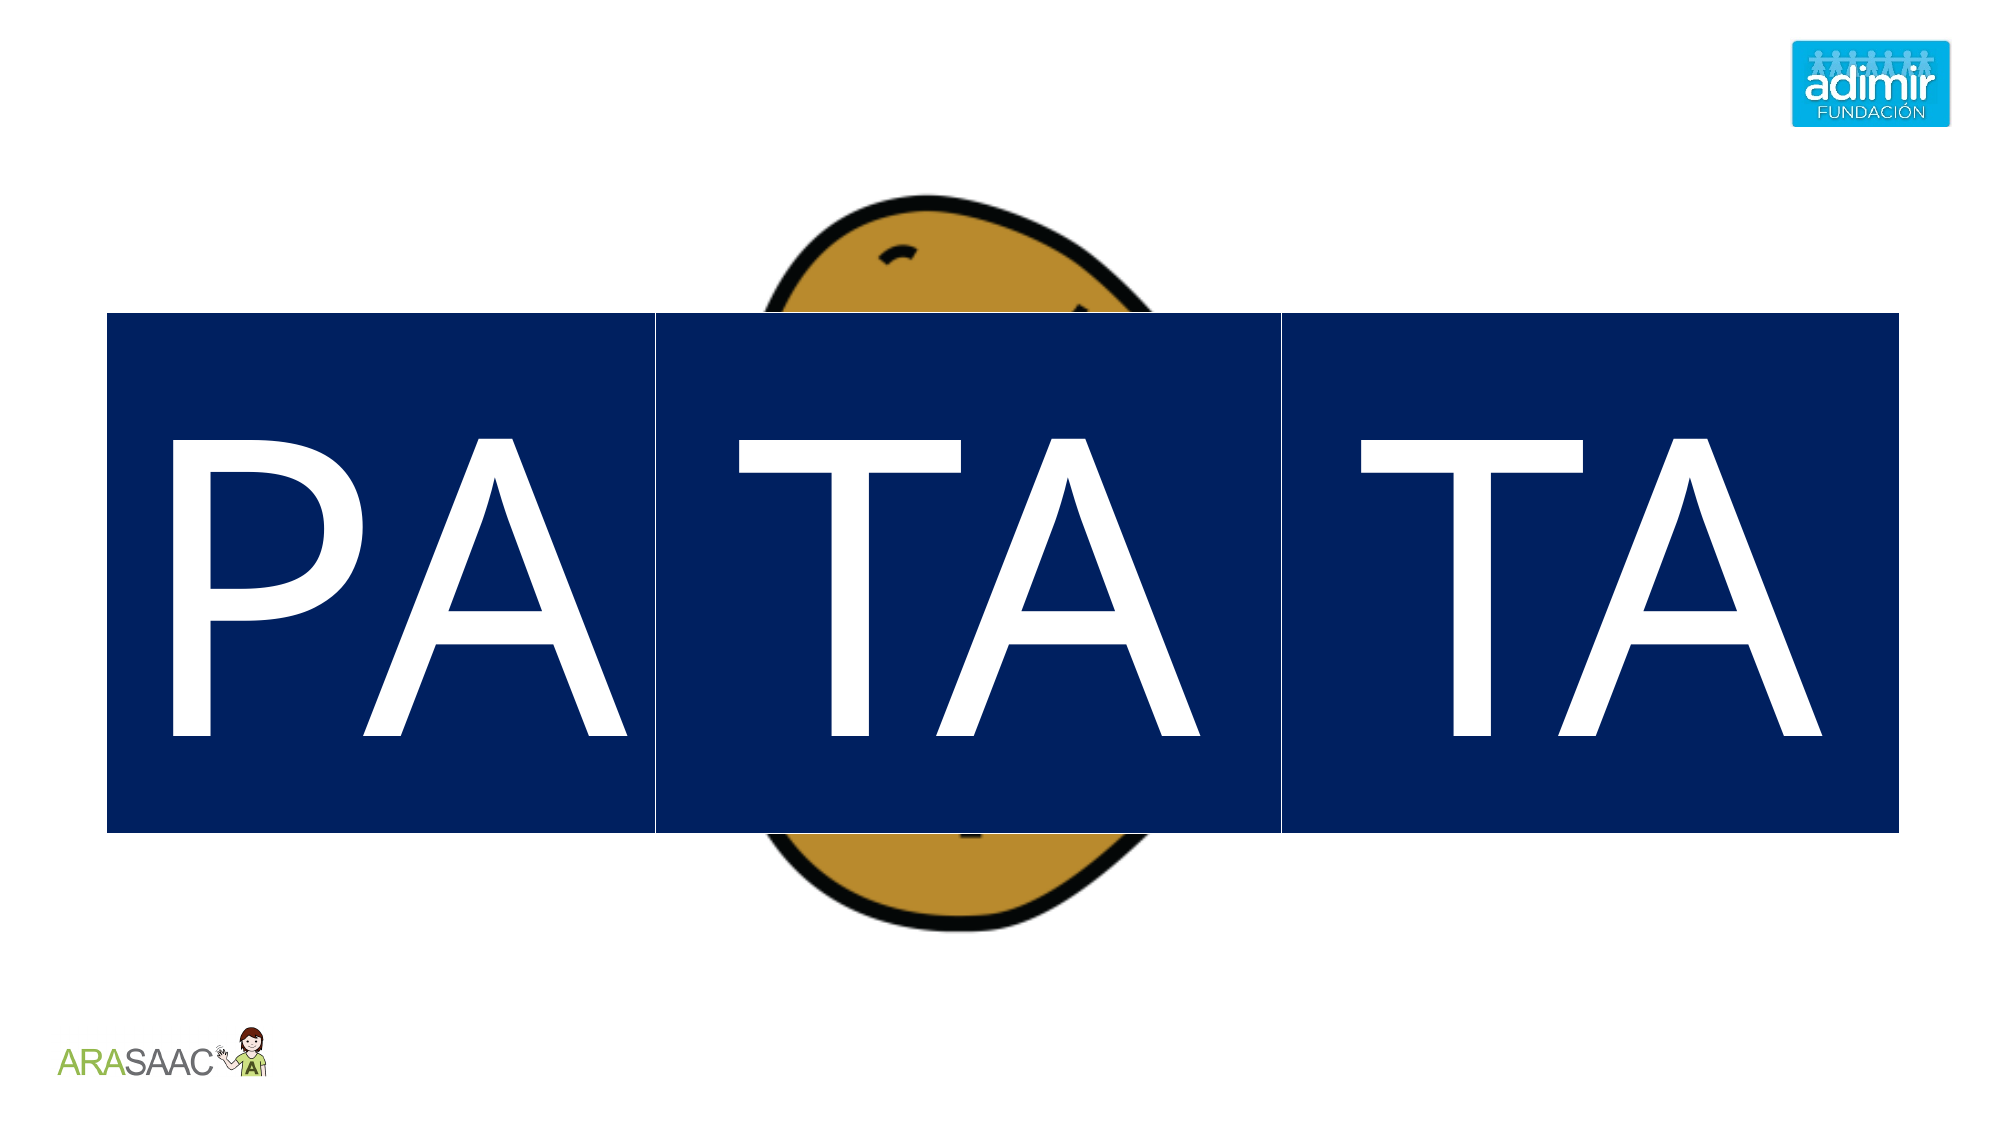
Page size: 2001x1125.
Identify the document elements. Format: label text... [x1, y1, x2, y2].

text_box PA [106, 312, 438, 834]
picture [1819, 107, 1825, 117]
picture [1920, 107, 1924, 117]
picture [1790, 37, 1952, 127]
text_box TA [1547, 312, 1900, 834]
picture [438, 10, 1547, 1119]
picture [1806, 51, 1935, 100]
picture [51, 1026, 273, 1078]
